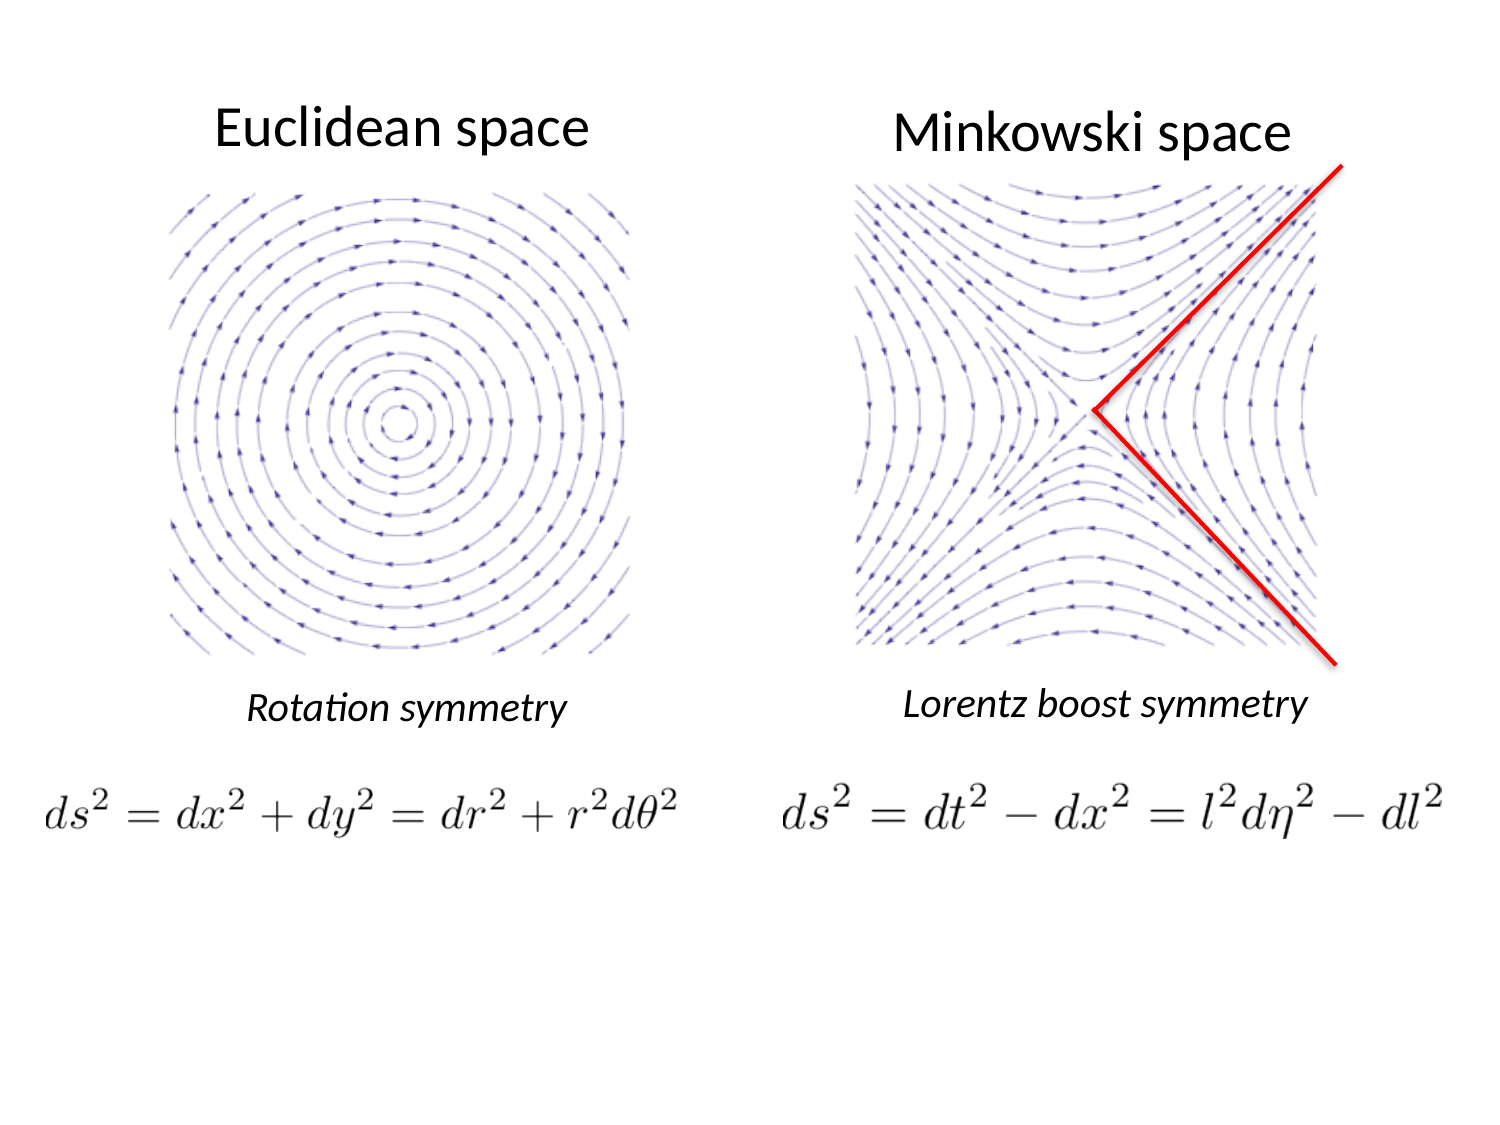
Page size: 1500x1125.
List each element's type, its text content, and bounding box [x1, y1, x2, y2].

text_box Lorentz boost symmetry [888, 675, 1324, 734]
text_box Euclidean space [199, 80, 606, 166]
text_box Rotation symmetry [231, 682, 583, 737]
picture [835, 165, 1337, 666]
picture [149, 173, 651, 675]
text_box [1085, 414, 1344, 659]
text_box Minkowski space [877, 85, 1308, 163]
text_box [1092, 164, 1343, 413]
picture [783, 781, 1442, 840]
picture [46, 785, 678, 840]
